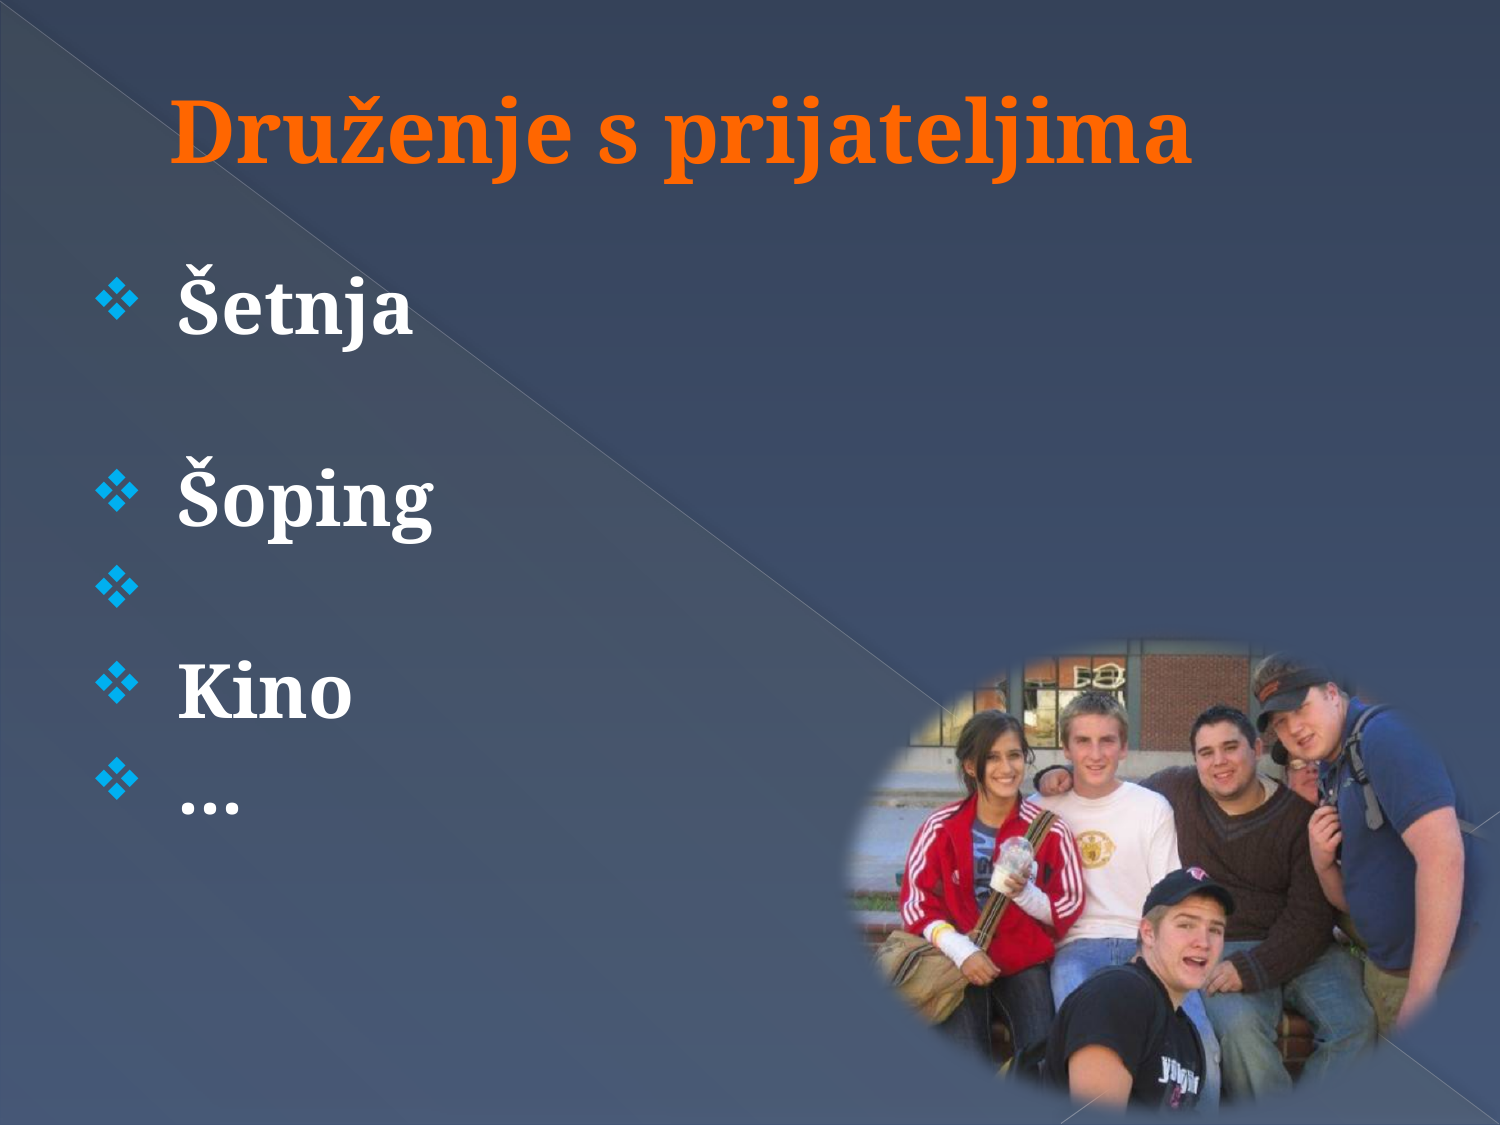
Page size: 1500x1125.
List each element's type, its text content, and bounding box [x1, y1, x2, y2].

title Druženje s prijateljima [75, 23, 1425, 235]
picture [831, 623, 1500, 1125]
list Šetnja Šoping Kino ... [74, 262, 1426, 1107]
